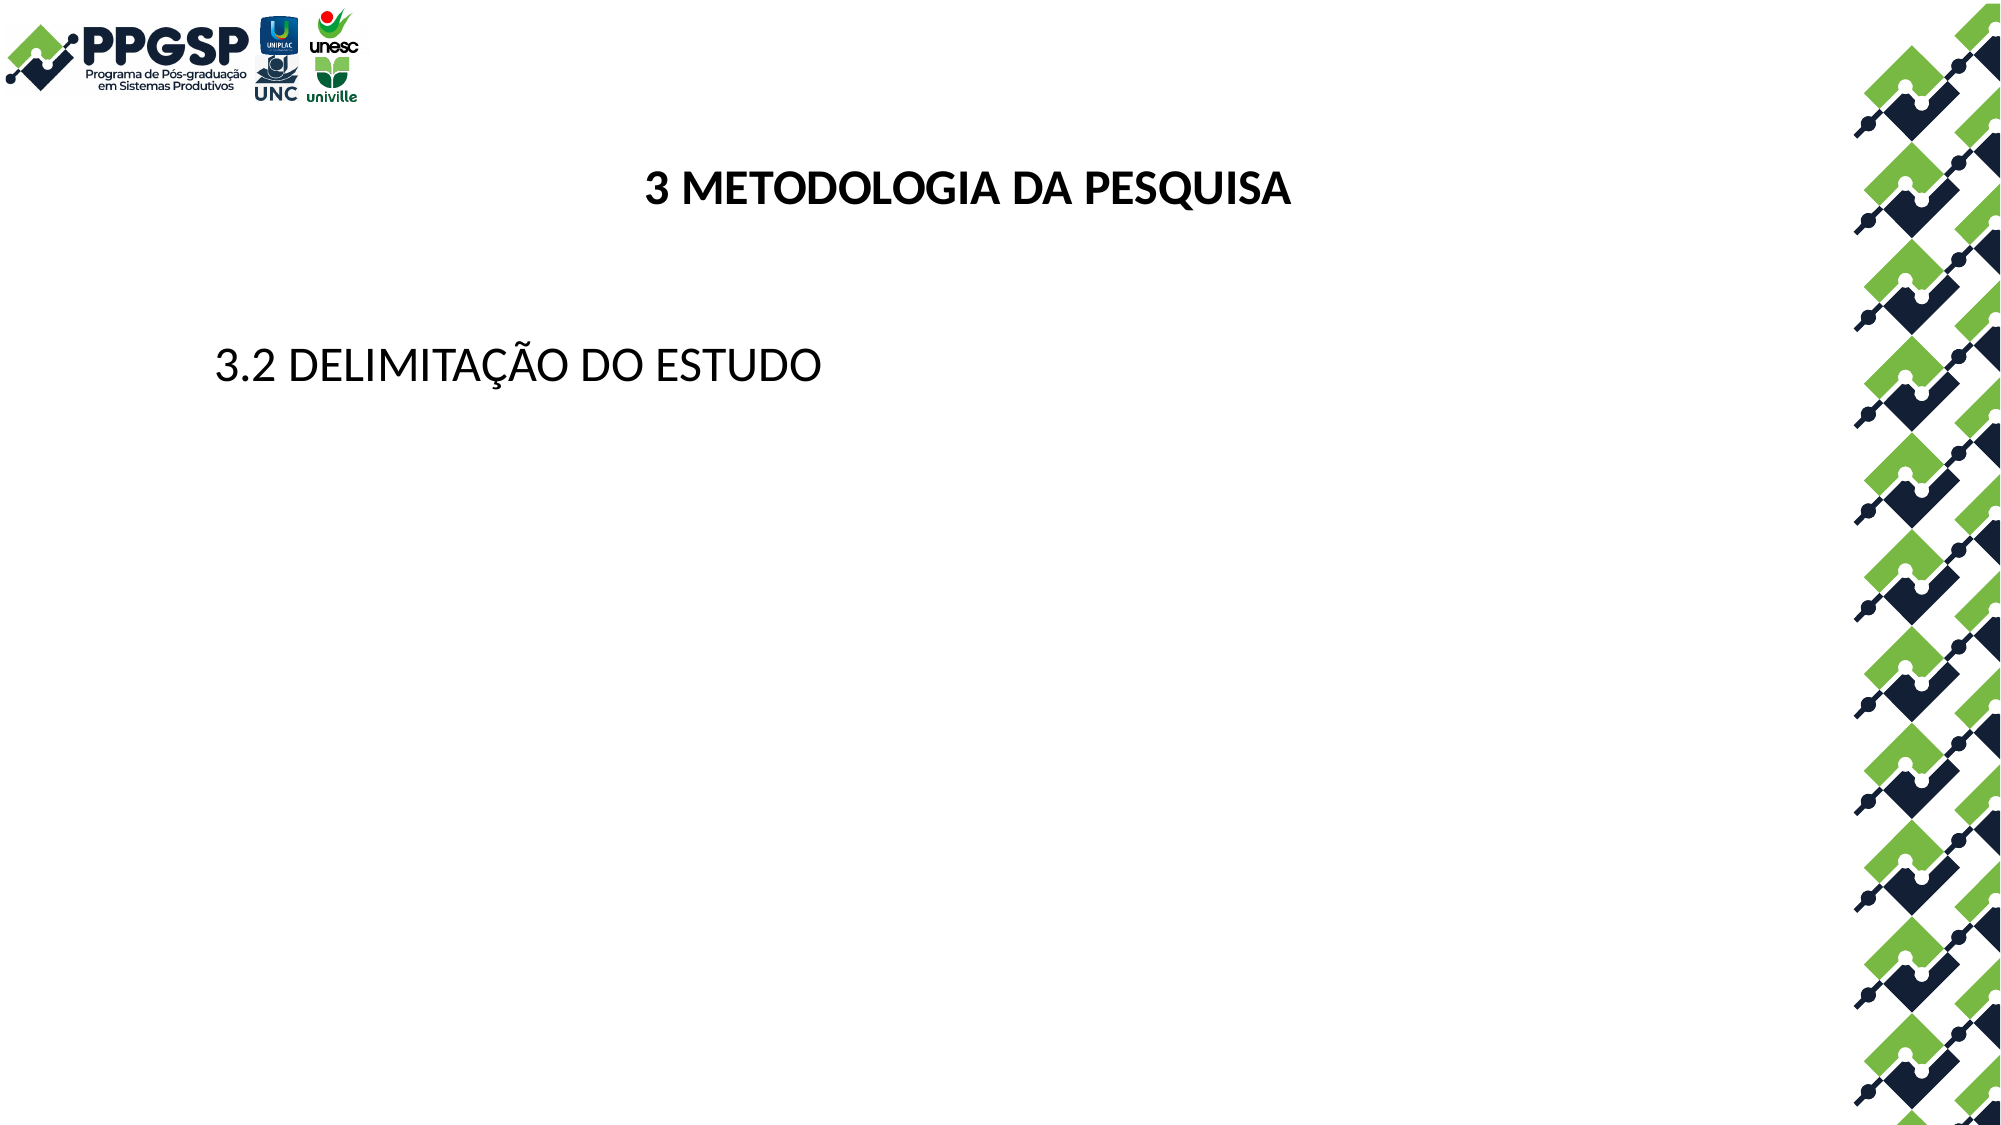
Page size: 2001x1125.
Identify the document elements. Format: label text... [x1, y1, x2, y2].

text_box 3.2 DELIMITAÇÃO DO ESTUDO [199, 324, 849, 459]
text_box 3 METODOLOGIA DA PESQUISA [629, 146, 1307, 222]
picture [307, 57, 357, 102]
picture [5, 8, 370, 102]
